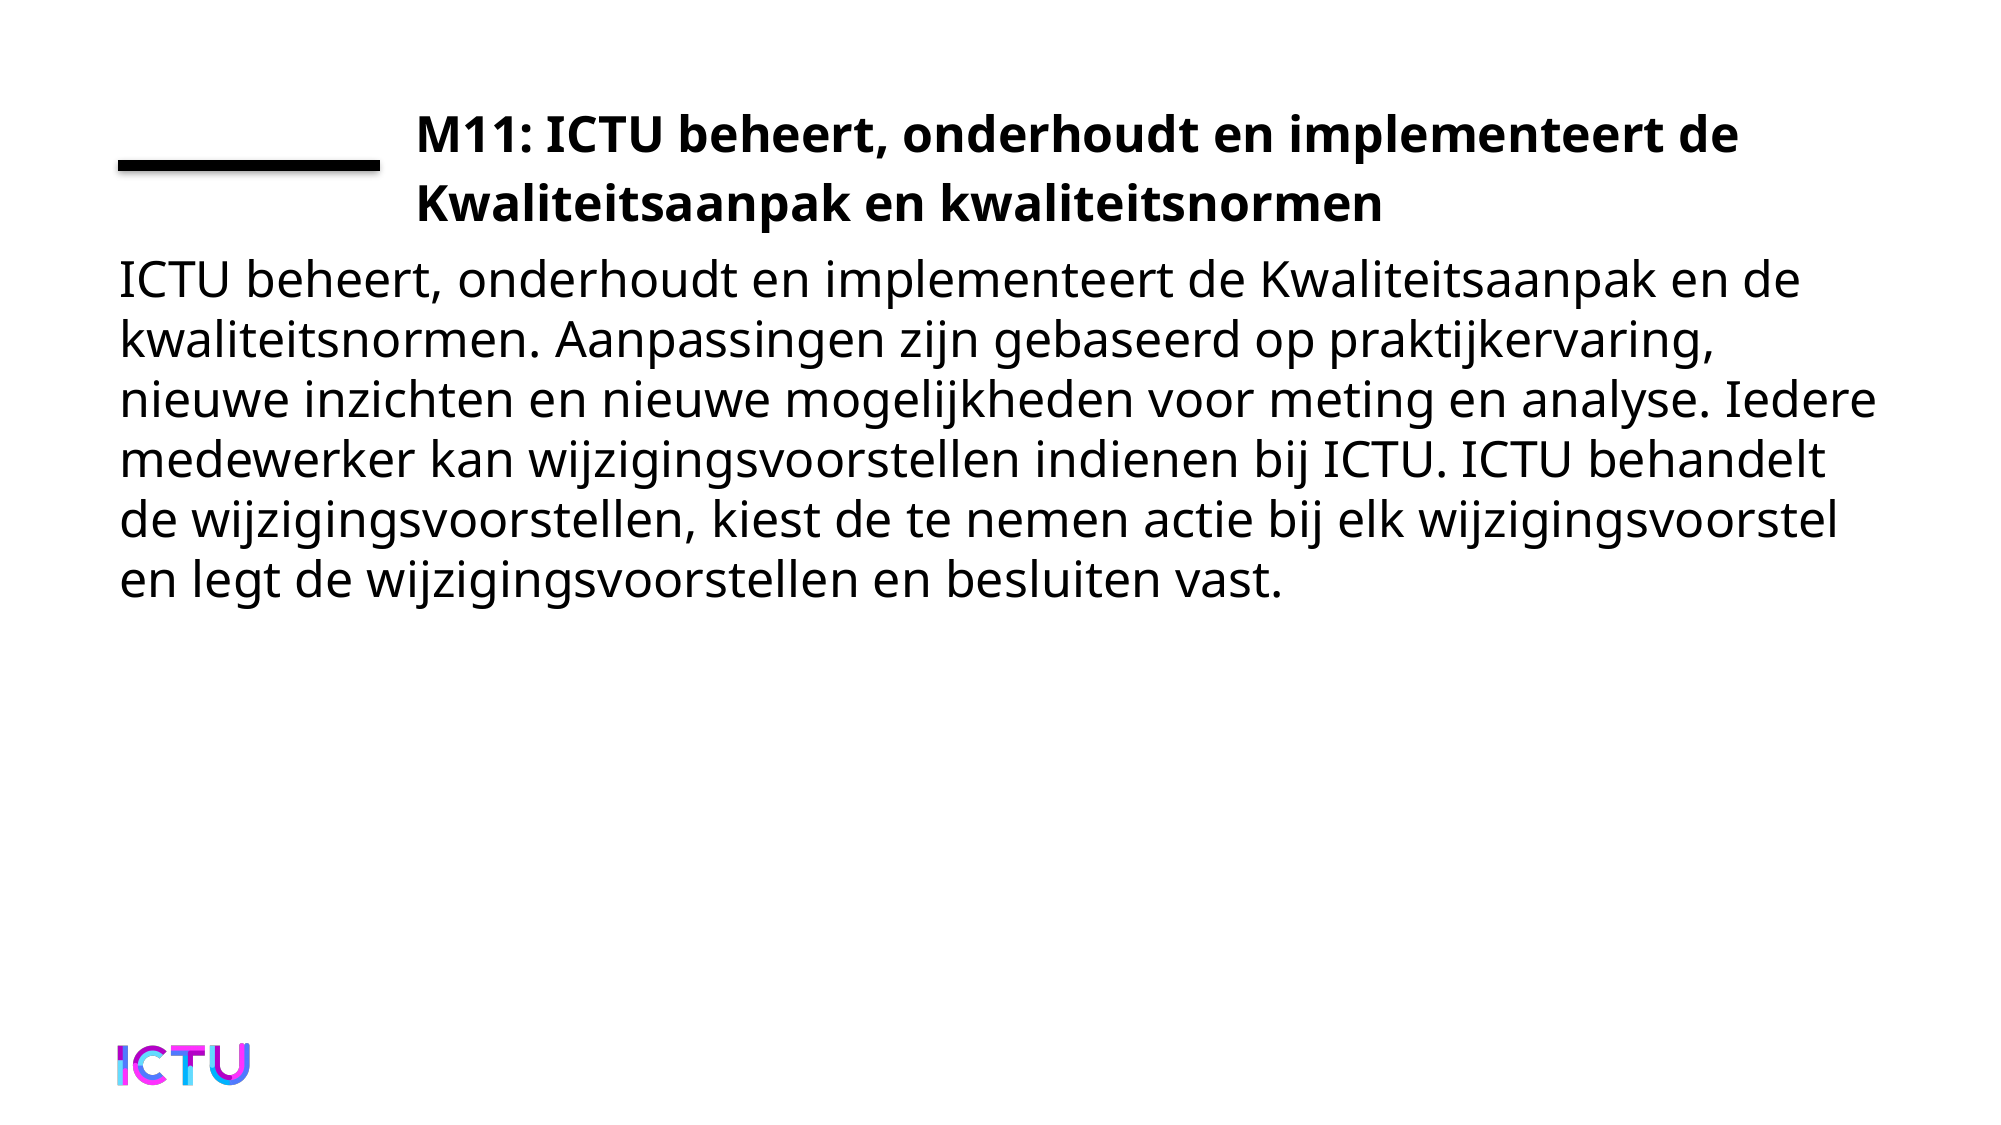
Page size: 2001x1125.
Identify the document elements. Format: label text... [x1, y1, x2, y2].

text_box ICTU beheert, onderhoudt en implementeert de Kwaliteitsaanpak en de kwaliteitsnormen. Aanpassingen zijn gebaseerd op praktijkervaring, nieuwe inzichten en nieuwe mogelijkheden voor meting en analyse. Iedere medewerker kan wijzigingsvoorstellen indienen bij ICTU. ICTU behandelt de wijzigingsvoorstellen, kiest de te nemen actie bij elk wijzigingsvoorstel en legt de wijzigingsvoorstellen en besluiten vast. [104, 239, 1905, 615]
picture [78, 1006, 289, 1125]
title M11: ICTU beheert, onderhoudt en implementeert de Kwaliteitsaanpak en kwaliteitsnormen [415, 94, 1916, 212]
